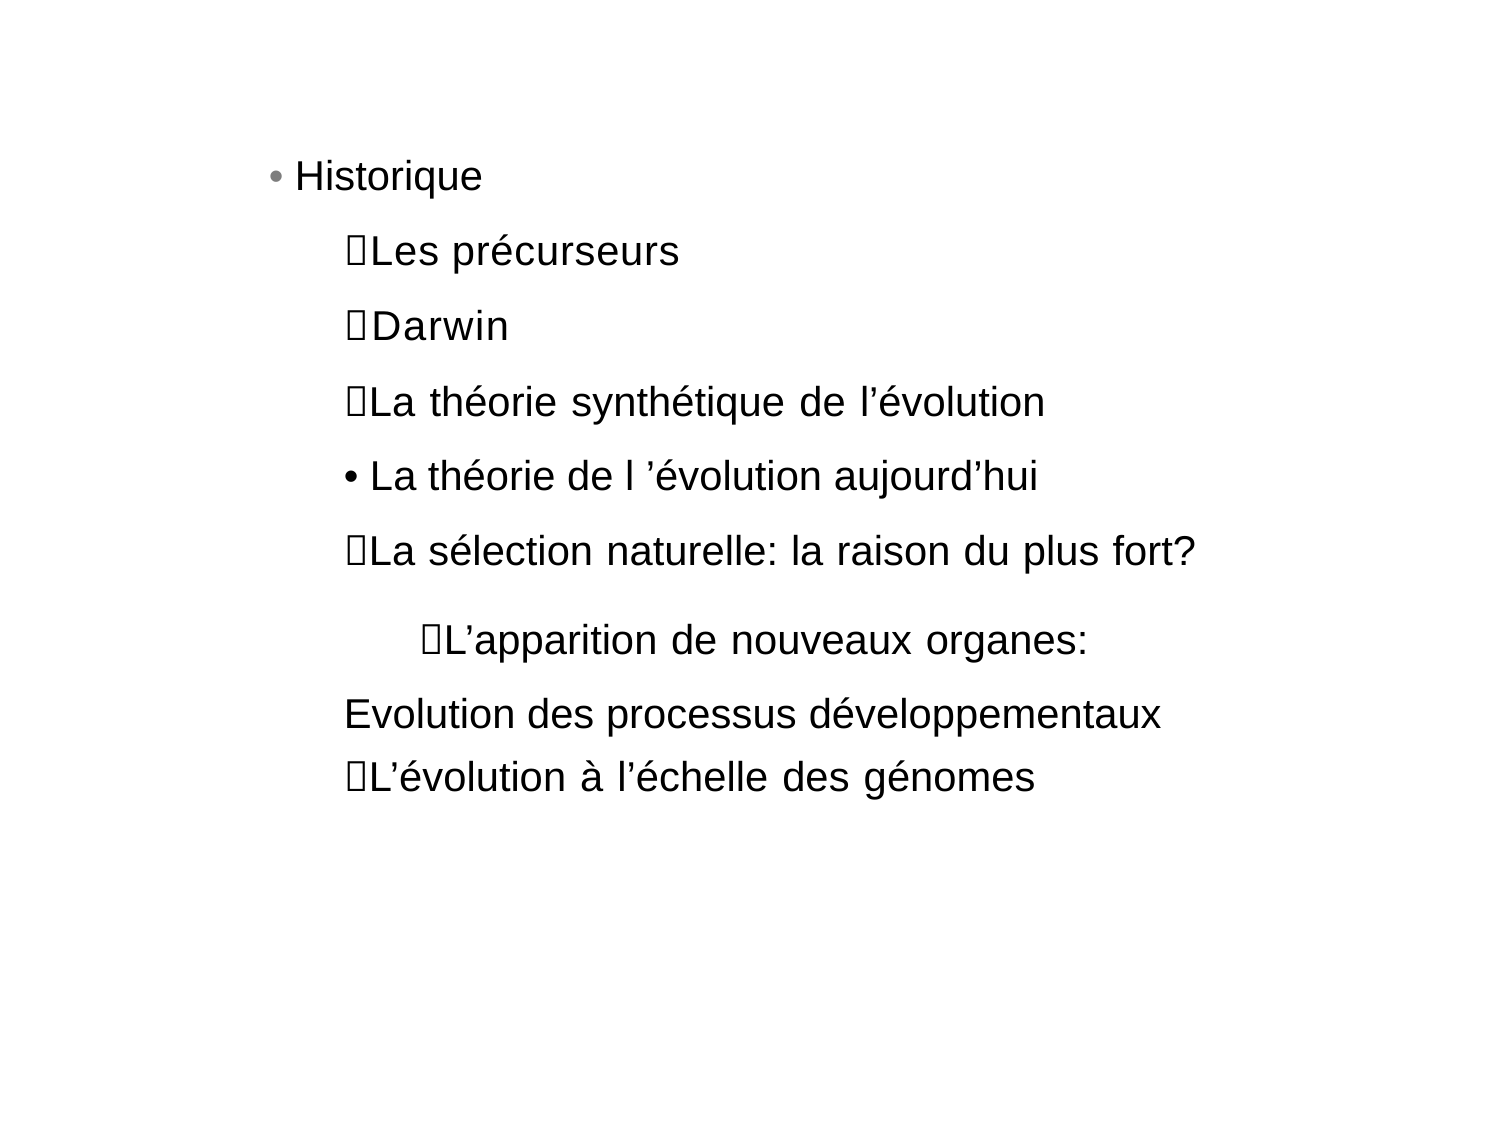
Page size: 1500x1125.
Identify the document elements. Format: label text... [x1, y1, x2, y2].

text_box • Historique Les précurseurs Darwin La théorie synthétique de l’évolution • La théorie de l ’évolution aujourd’hui La sélection naturelle: la raison du plus fort? L’apparition de nouveaux organes: Evolution des processus développementaux L’évolution à l’échelle des génomes [268, 148, 1226, 800]
